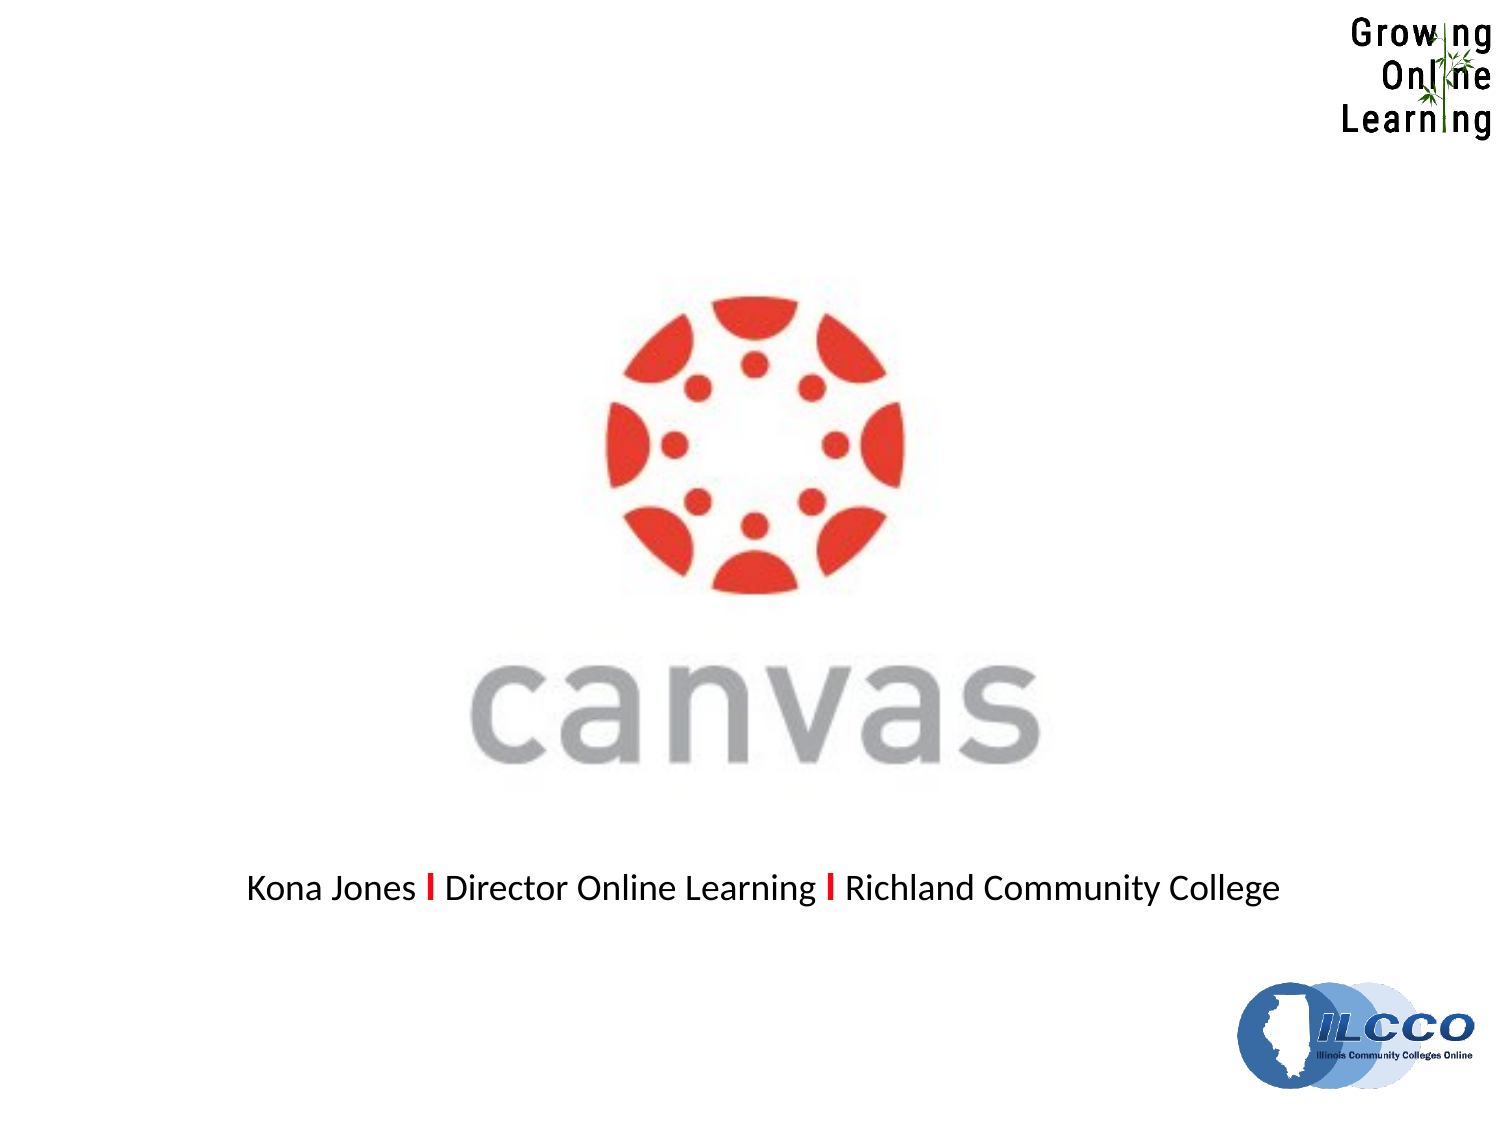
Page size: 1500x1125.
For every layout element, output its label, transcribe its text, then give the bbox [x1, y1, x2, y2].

picture [1237, 982, 1475, 1089]
text_box Kona Jones I Director Online Learning I Richland Community College [232, 851, 1311, 917]
picture [1337, 12, 1495, 145]
picture [387, 162, 1125, 900]
